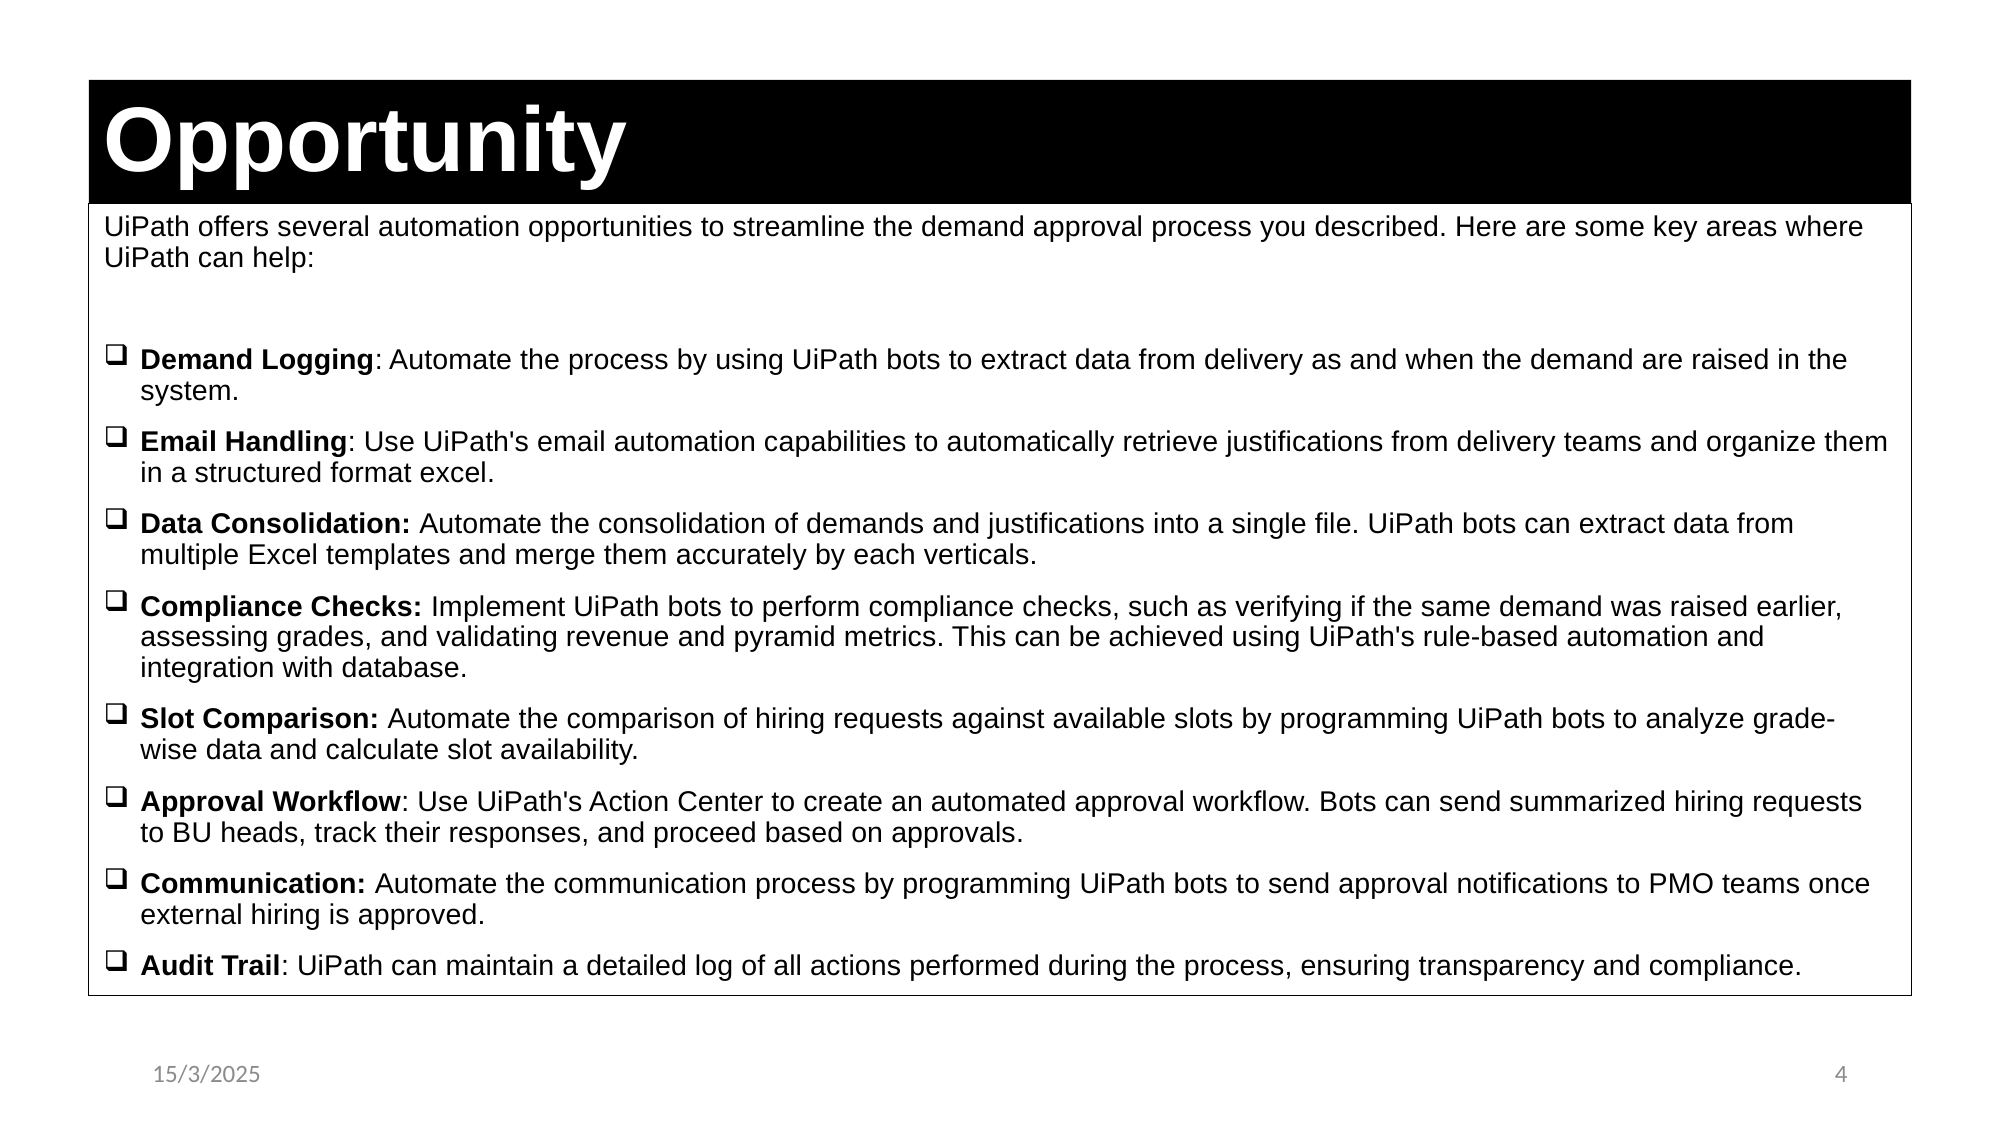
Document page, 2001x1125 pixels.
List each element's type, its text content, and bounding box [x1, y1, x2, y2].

slide_number 4 [1412, 1042, 1863, 1103]
list UiPath offers several automation opportunities to streamline the demand approval process you described. Here are some key areas where UiPath can help: Demand Logging: Automate the process by using UiPath bots to extract data from delivery as and when the demand are raised in the system. Email Handling: Use UiPath's email automation capabilities to automatically retrieve justifications from delivery teams and organize them in a structured format excel. Data Consolidation: Automate the consolidation of demands and justifications into a single file. UiPath bots can extract data from multiple Excel templates and merge them accurately by each verticals. Compliance Checks: Implement UiPath bots to perform compliance checks, such as verifying if the same demand was raised earlier, assessing grades, and validating revenue and pyramid metrics. This can be achieved using UiPath's rule-based automation and integration with database. Slot Comparison: Automate the comparison of hiring requests against available slots by programming UiPath bots to analyze grade-wise data and calculate slot availability. Approval Workflow: Use UiPath's Action Center to create an automated approval workflow. Bots can send summarized hiring requests to BU heads, track their responses, and proceed based on approvals. Communication: Automate the communication process by programming UiPath bots to send approval notifications to PMO teams once external hiring is approved. Audit Trail: UiPath can maintain a detailed log of all actions performed during the process, ensuring transparency and compliance. [88, 203, 1912, 996]
title Opportunity [88, 79, 1912, 203]
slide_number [137, 1042, 588, 1103]
